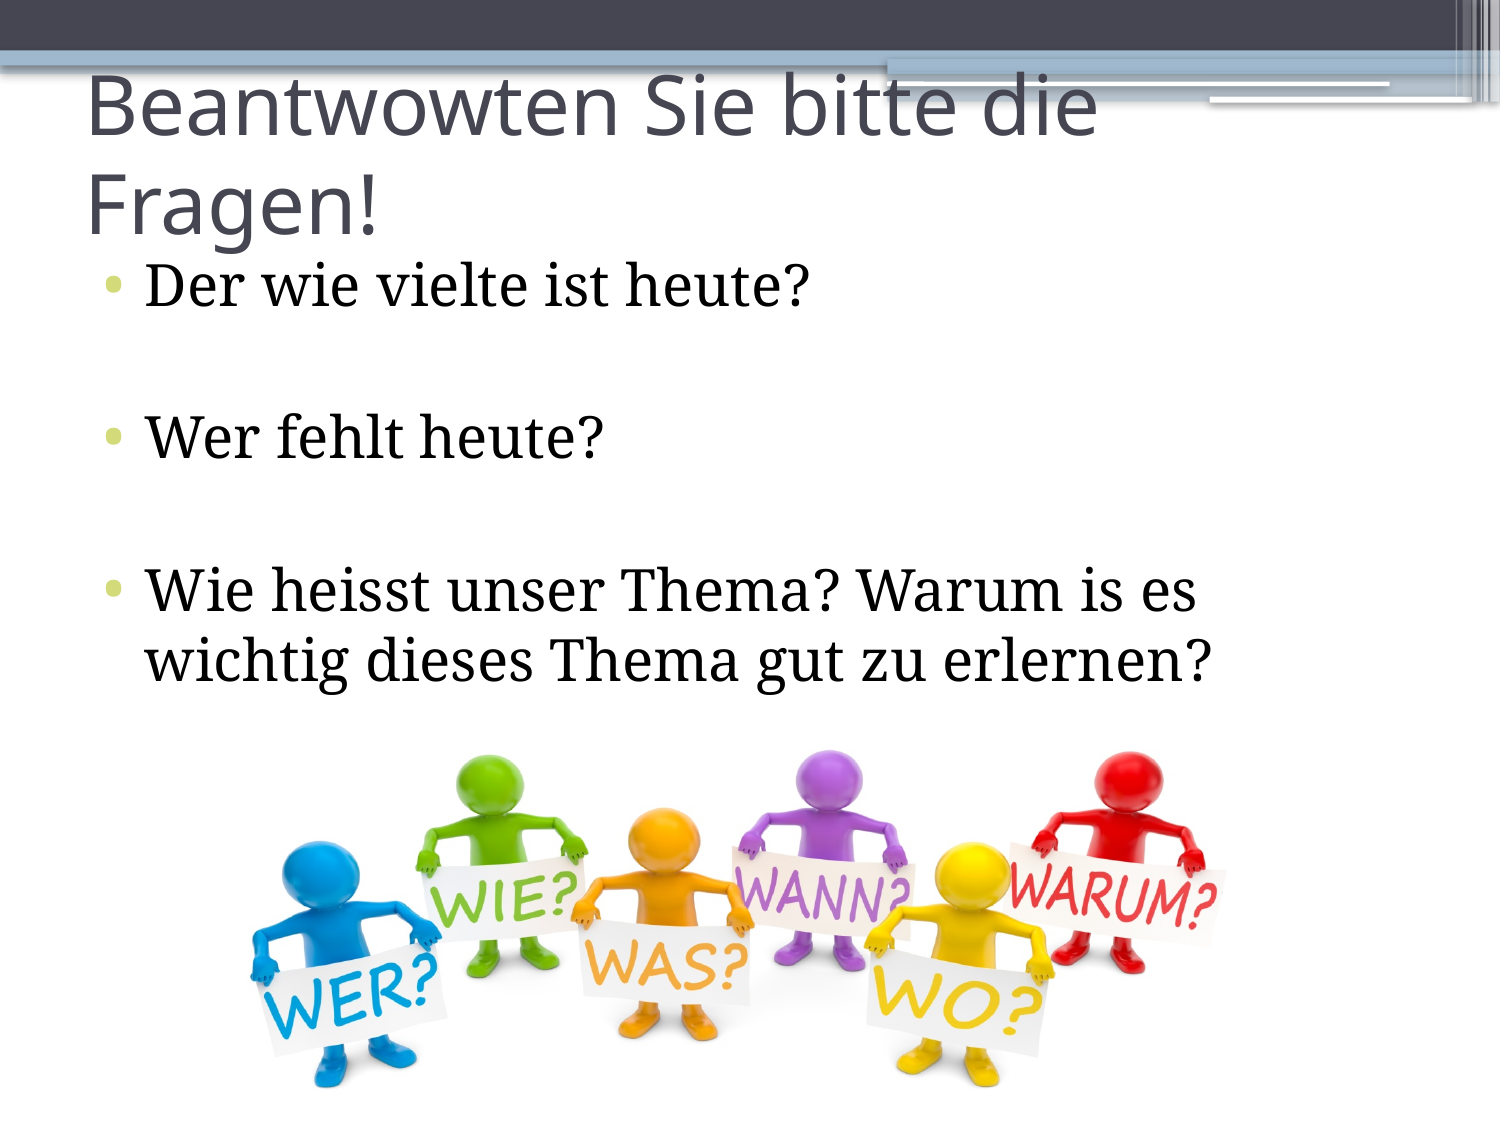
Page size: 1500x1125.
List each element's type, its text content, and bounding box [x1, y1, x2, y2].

list Der wie vielte ist heute? Wer fehlt heute? Wie heisst unser Thema? Warum is es wichtig dieses Thema gut zu erlernen? [70, 164, 1433, 767]
title Beantwowten Sie bitte die Fragen! [70, 93, 1421, 164]
picture [245, 749, 1227, 1096]
